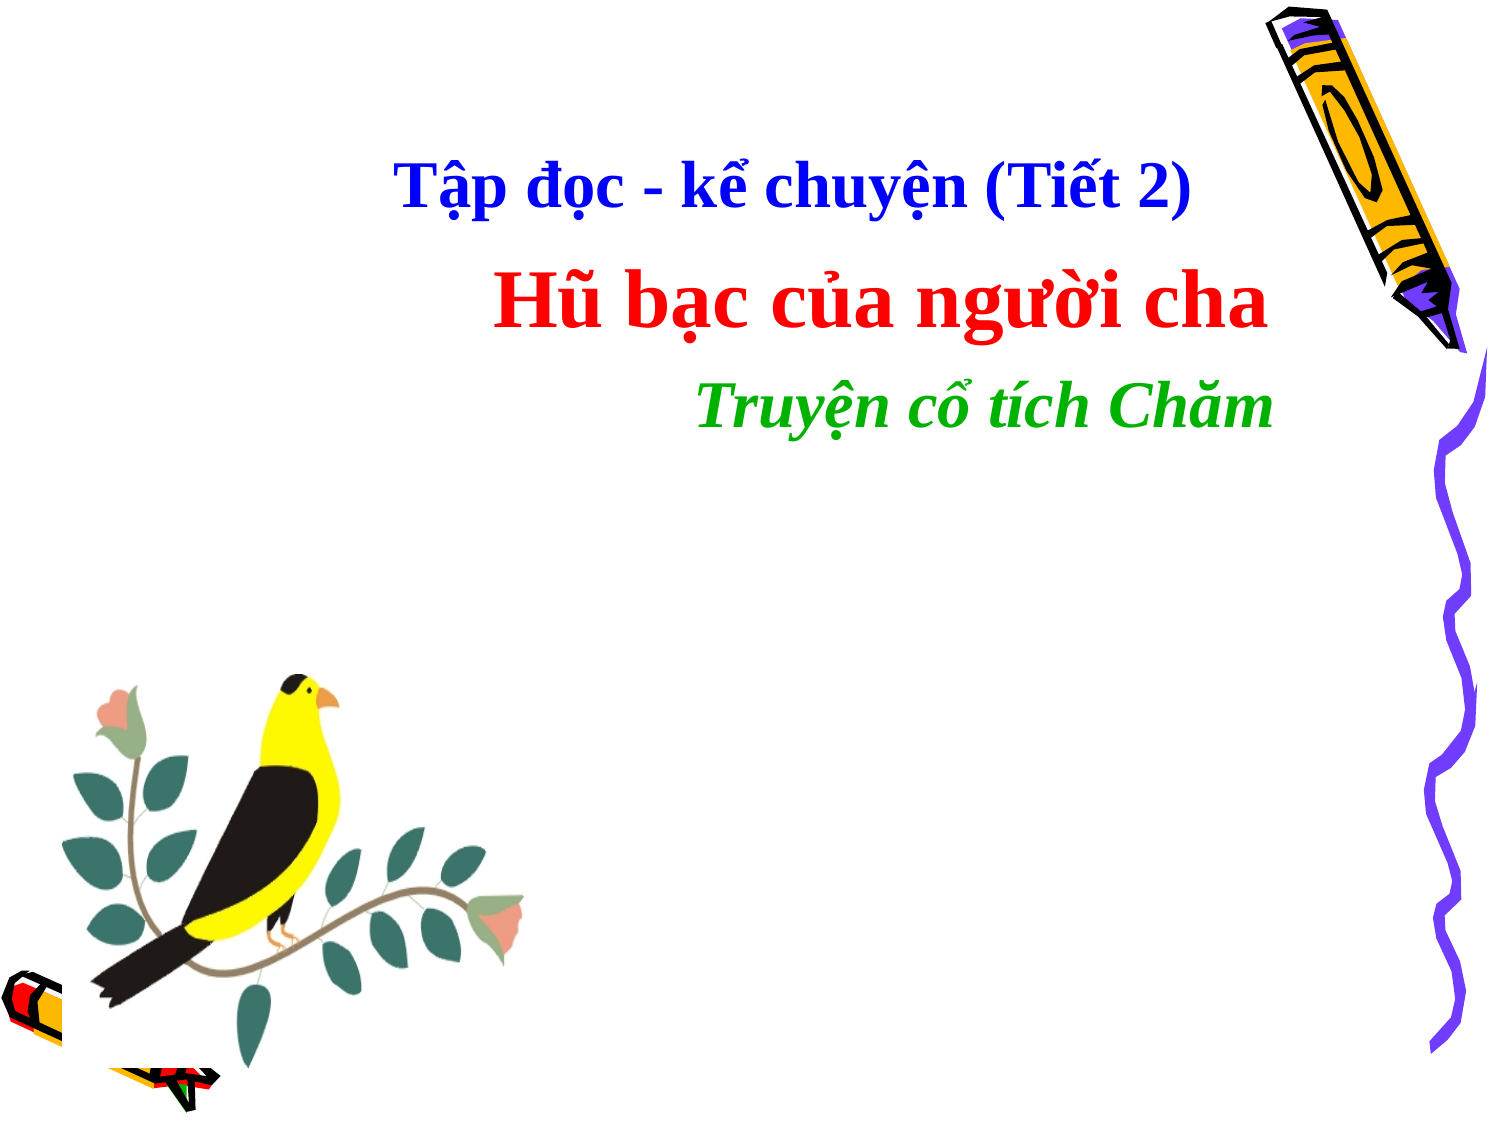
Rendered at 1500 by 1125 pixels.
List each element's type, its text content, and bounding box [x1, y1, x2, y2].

picture [62, 674, 526, 1068]
text_box Hũ bạc của người cha Truyện cổ tích Chăm [399, 224, 1363, 463]
text_box Tập đọc - kể chuyện (Tiết 2) [187, 50, 1400, 313]
